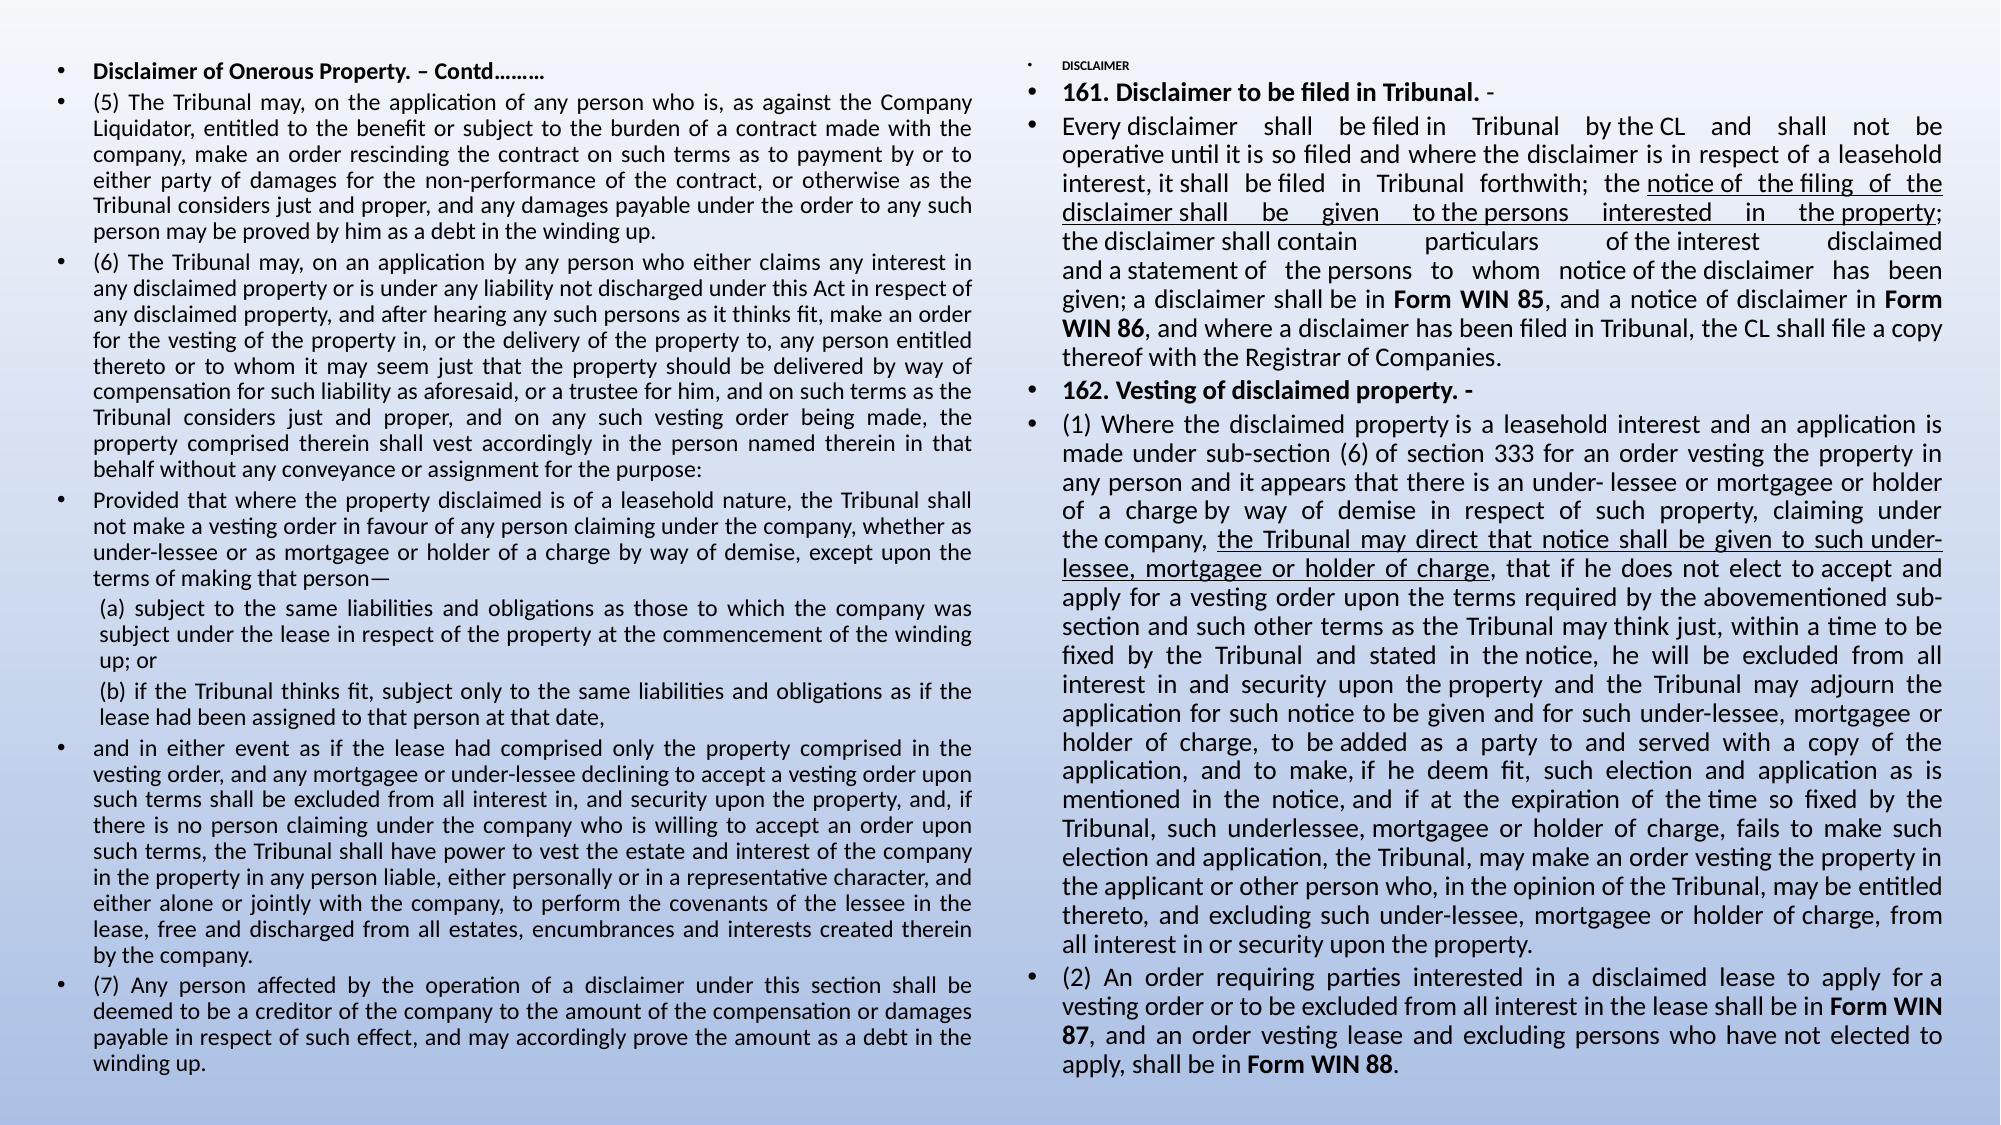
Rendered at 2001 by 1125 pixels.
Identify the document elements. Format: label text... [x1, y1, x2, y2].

list DISCLAIMER 161. Disclaimer to be filed in Tribunal. - Every disclaimer shall be filed in Tribunal by the CL and shall not be operative until it is so filed and where the disclaimer is in respect of a leasehold interest, it shall be filed in Tribunal forthwith; the notice of the filing of the disclaimer shall be given to the persons interested in the property; the disclaimer shall contain particulars of the interest disclaimed and a statement of the persons to whom notice of the disclaimer has been given; a disclaimer shall be in Form WIN 85, and a notice of disclaimer in Form WIN 86, and where a disclaimer has been filed in Tribunal, the CL shall file a copy thereof with the Registrar of Companies. 162. Vesting of disclaimed property. - (1) Where the disclaimed property is a leasehold interest and an application is made under sub-section (6) of section 333 for an order vesting the property in any person and it appears that there is an under- lessee or mortgagee or holder of a charge by way of demise in respect of such property, claiming under the company, the Tribunal may direct that notice shall be given to such under-lessee, mortgagee or holder of charge, that if he does not elect to accept and apply for a vesting order upon the terms required by the abovementioned sub-section and such other terms as the Tribunal may think just, within a time to be fixed by the Tribunal and stated in the notice, he will be excluded from all interest in and security upon the property and the Tribunal may adjourn the application for such notice to be given and for such under-lessee, mortgagee or holder of charge, to be added as a party to and served with a copy of the application, and to make, if he deem fit, such election and application as is mentioned in the notice, and if at the expiration of the time so fixed by the Tribunal, such underlessee, mortgagee or holder of charge, fails to make such election and application, the Tribunal, may make an order vesting the property in the applicant or other person who, in the opinion of the Tribunal, may be entitled thereto, and excluding such under-lessee, mortgagee or holder of charge, from all interest in or security upon the property. (2) An order requiring parties interested in a disclaimed lease to apply for a vesting order or to be excluded from all interest in the lease shall be in Form WIN 87, and an order vesting lease and excluding persons who have not elected to apply, shall be in Form WIN 88. [1012, 51, 1958, 1088]
list Disclaimer of Onerous Property. – Contd……… (5) The Tribunal may, on the application of any person who is, as against the Company Liquidator, entitled to the benefit or subject to the burden of a contract made with the company, make an order rescinding the contract on such terms as to payment by or to either party of damages for the non-performance of the contract, or otherwise as the Tribunal considers just and proper, and any damages payable under the order to any such person may be proved by him as a debt in the winding up. (6) The Tribunal may, on an application by any person who either claims any interest in any disclaimed property or is under any liability not discharged under this Act in respect of any disclaimed property, and after hearing any such persons as it thinks fit, make an order for the vesting of the property in, or the delivery of the property to, any person entitled thereto or to whom it may seem just that the property should be delivered by way of compensation for such liability as aforesaid, or a trustee for him, and on such terms as the Tribunal considers just and proper, and on any such vesting order being made, the property comprised therein shall vest accordingly in the person named therein in that behalf without any conveyance or assignment for the purpose: Provided that where the property disclaimed is of a leasehold nature, the Tribunal shall not make a vesting order in favour of any person claiming under the company, whether as under-lessee or as mortgagee or holder of a charge by way of demise, except upon the terms of making that person— (a) subject to the same liabilities and obligations as those to which the company was subject under the lease in respect of the property at the commencement of the winding up; or (b) if the Tribunal thinks fit, subject only to the same liabilities and obligations as if the lease had been assigned to that person at that date, and in either event as if the lease had comprised only the property comprised in the vesting order, and any mortgagee or under-lessee declining to accept a vesting order upon such terms shall be excluded from all interest in, and security upon the property, and, if there is no person claiming under the company who is willing to accept an order upon such terms, the Tribunal shall have power to vest the estate and interest of the company in the property in any person liable, either personally or in a representative character, and either alone or jointly with the company, to perform the covenants of the lessee in the lease, free and discharged from all estates, encumbrances and interests created therein by the company. (7) Any person affected by the operation of a disclaimer under this section shall be deemed to be a creditor of the company to the amount of the compensation or damages payable in respect of such effect, and may accordingly prove the amount as a debt in the winding up. [42, 51, 988, 1088]
